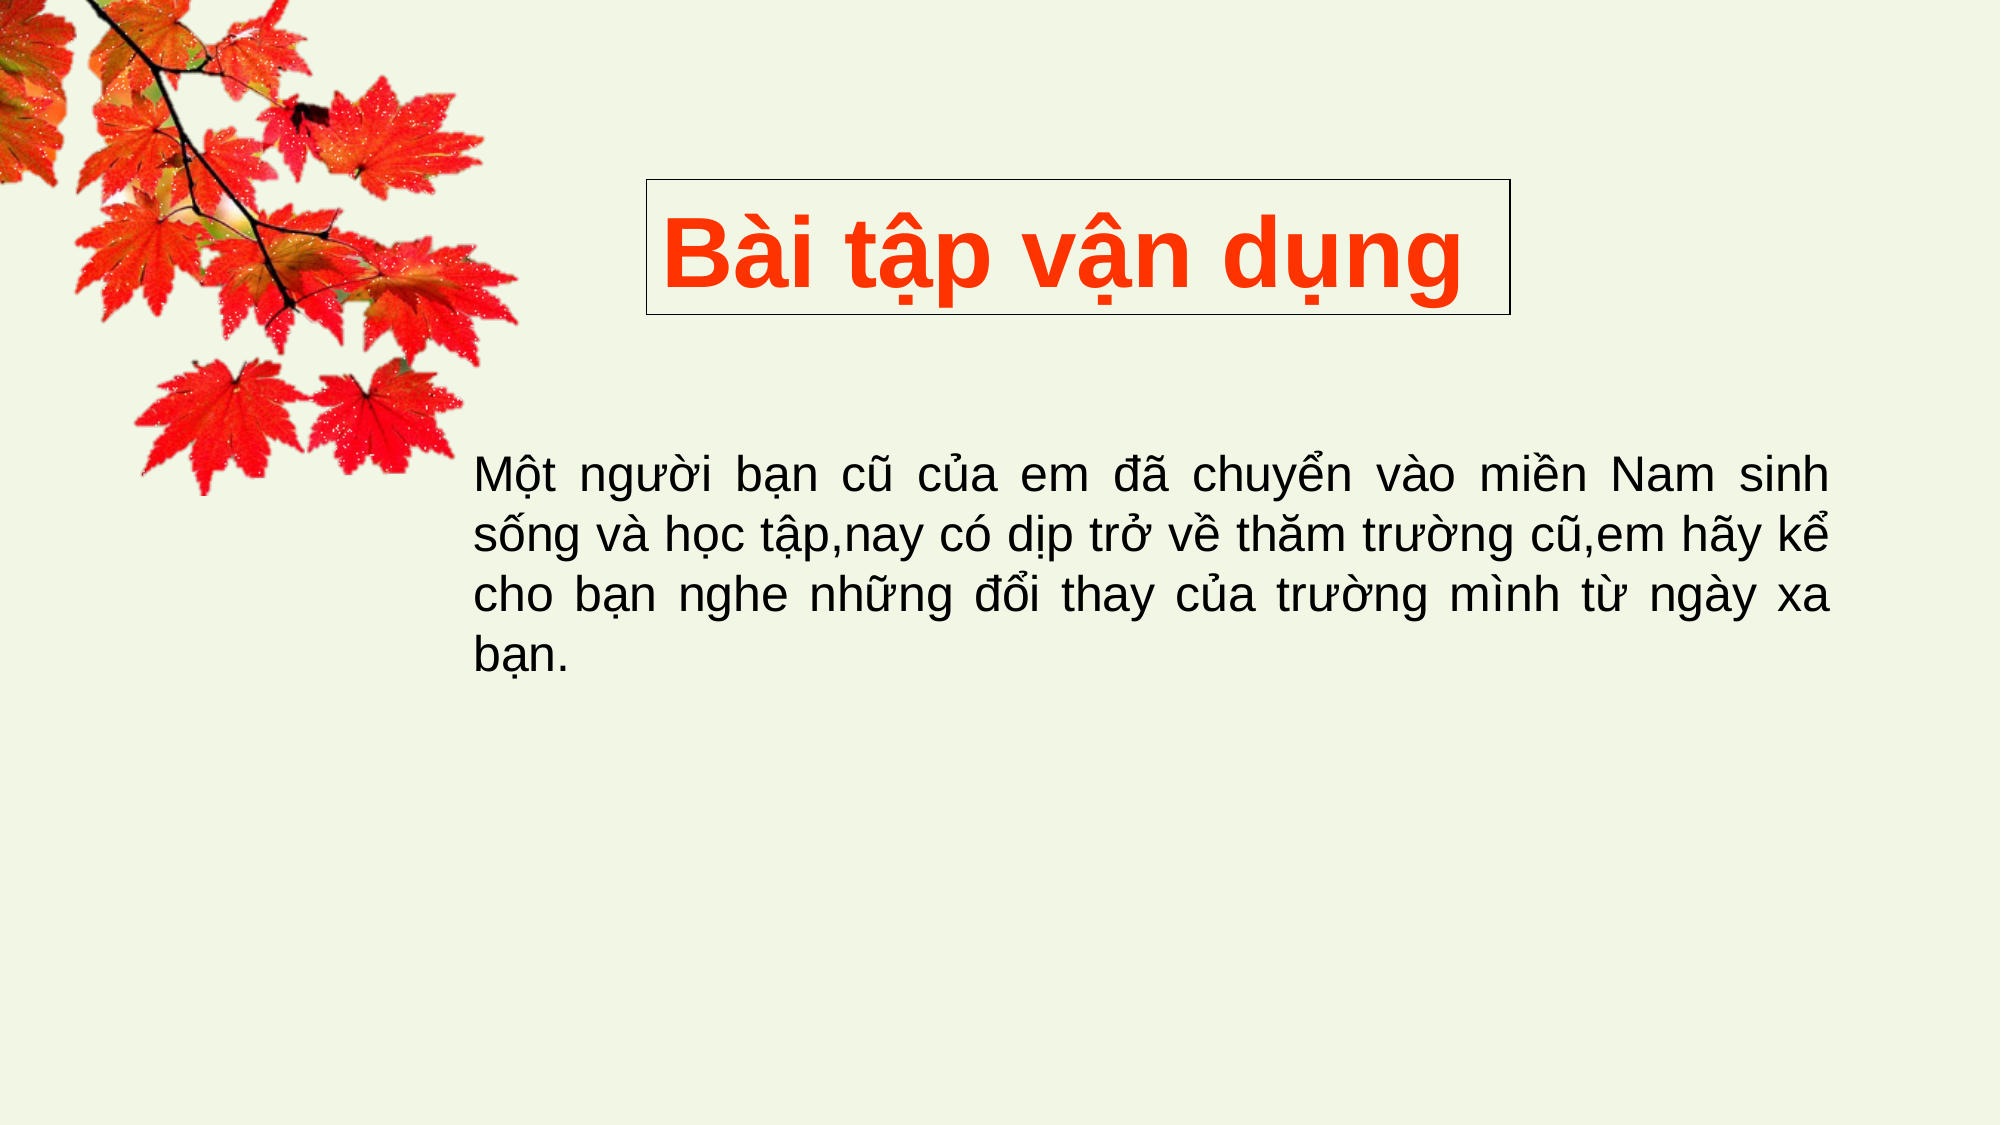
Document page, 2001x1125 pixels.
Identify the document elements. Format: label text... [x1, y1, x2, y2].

text_box Một người bạn cũ của em đã chuyển vào miền Nam sinh sống và học tập,nay có dịp trở về thăm trường cũ,em hãy kể cho bạn nghe những đổi thay của trường mình từ ngày xa bạn. [458, 434, 1846, 690]
picture [0, 0, 666, 496]
text_box Bài tập vận dụng [666, 179, 1511, 315]
